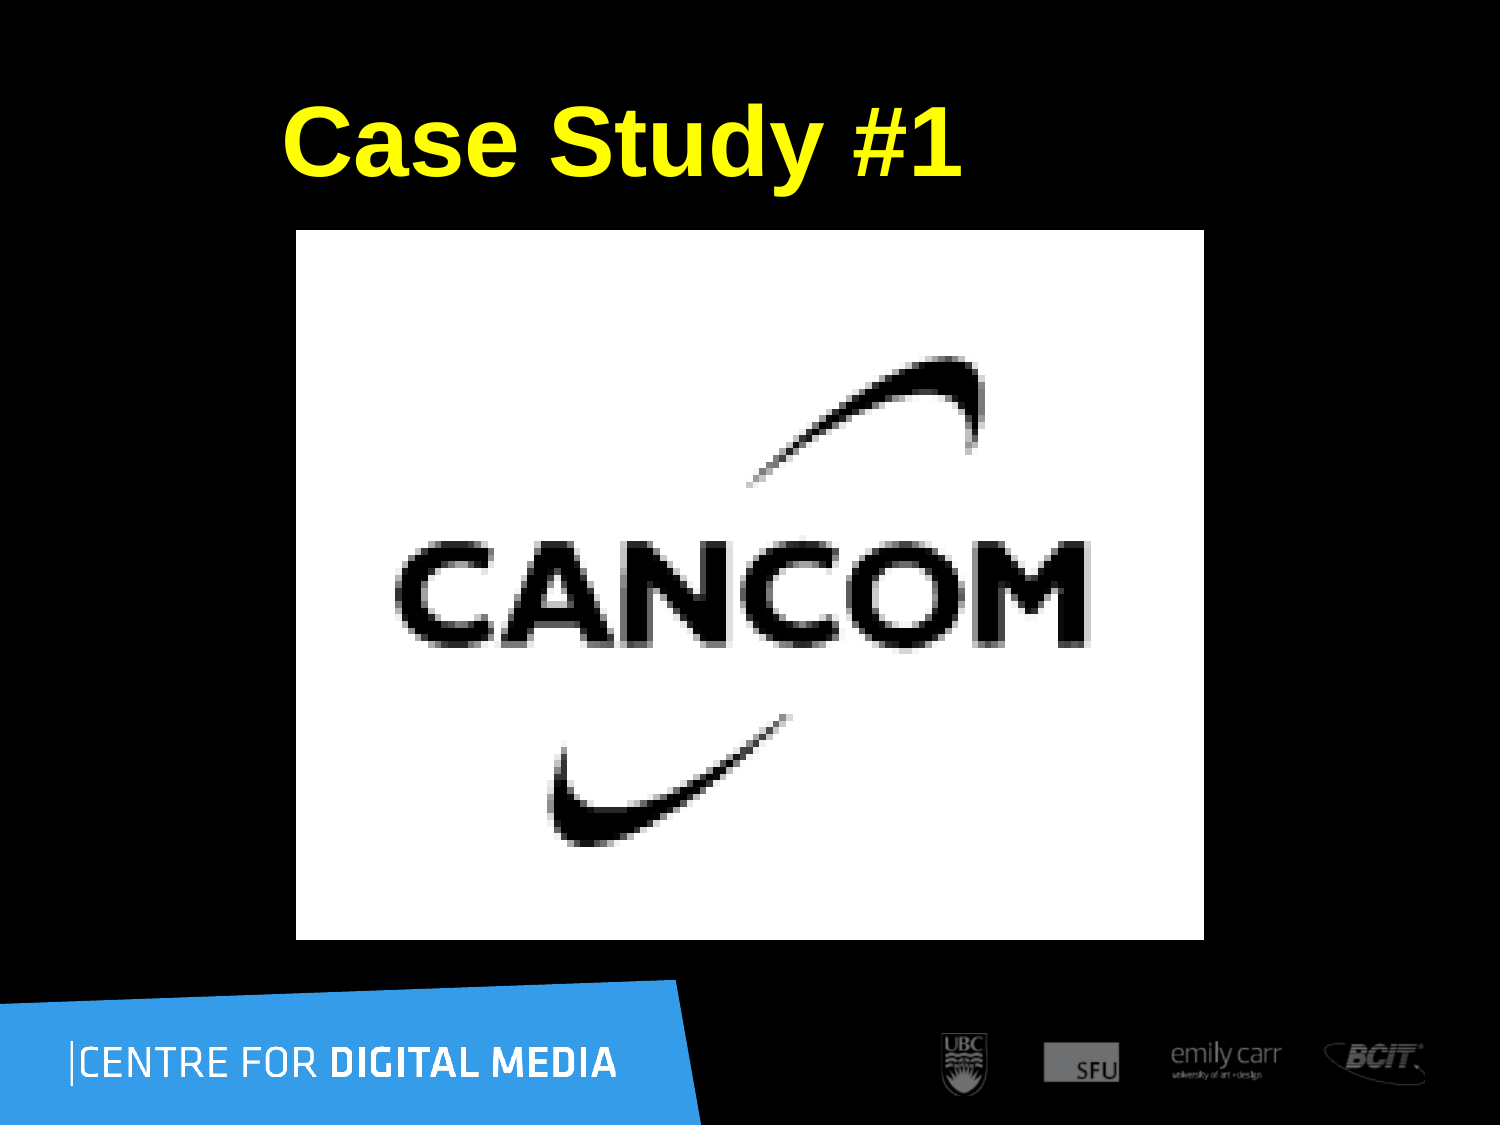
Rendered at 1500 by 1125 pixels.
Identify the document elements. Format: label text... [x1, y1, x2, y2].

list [290, 230, 1211, 940]
title Case Study #1 [75, 53, 1425, 221]
